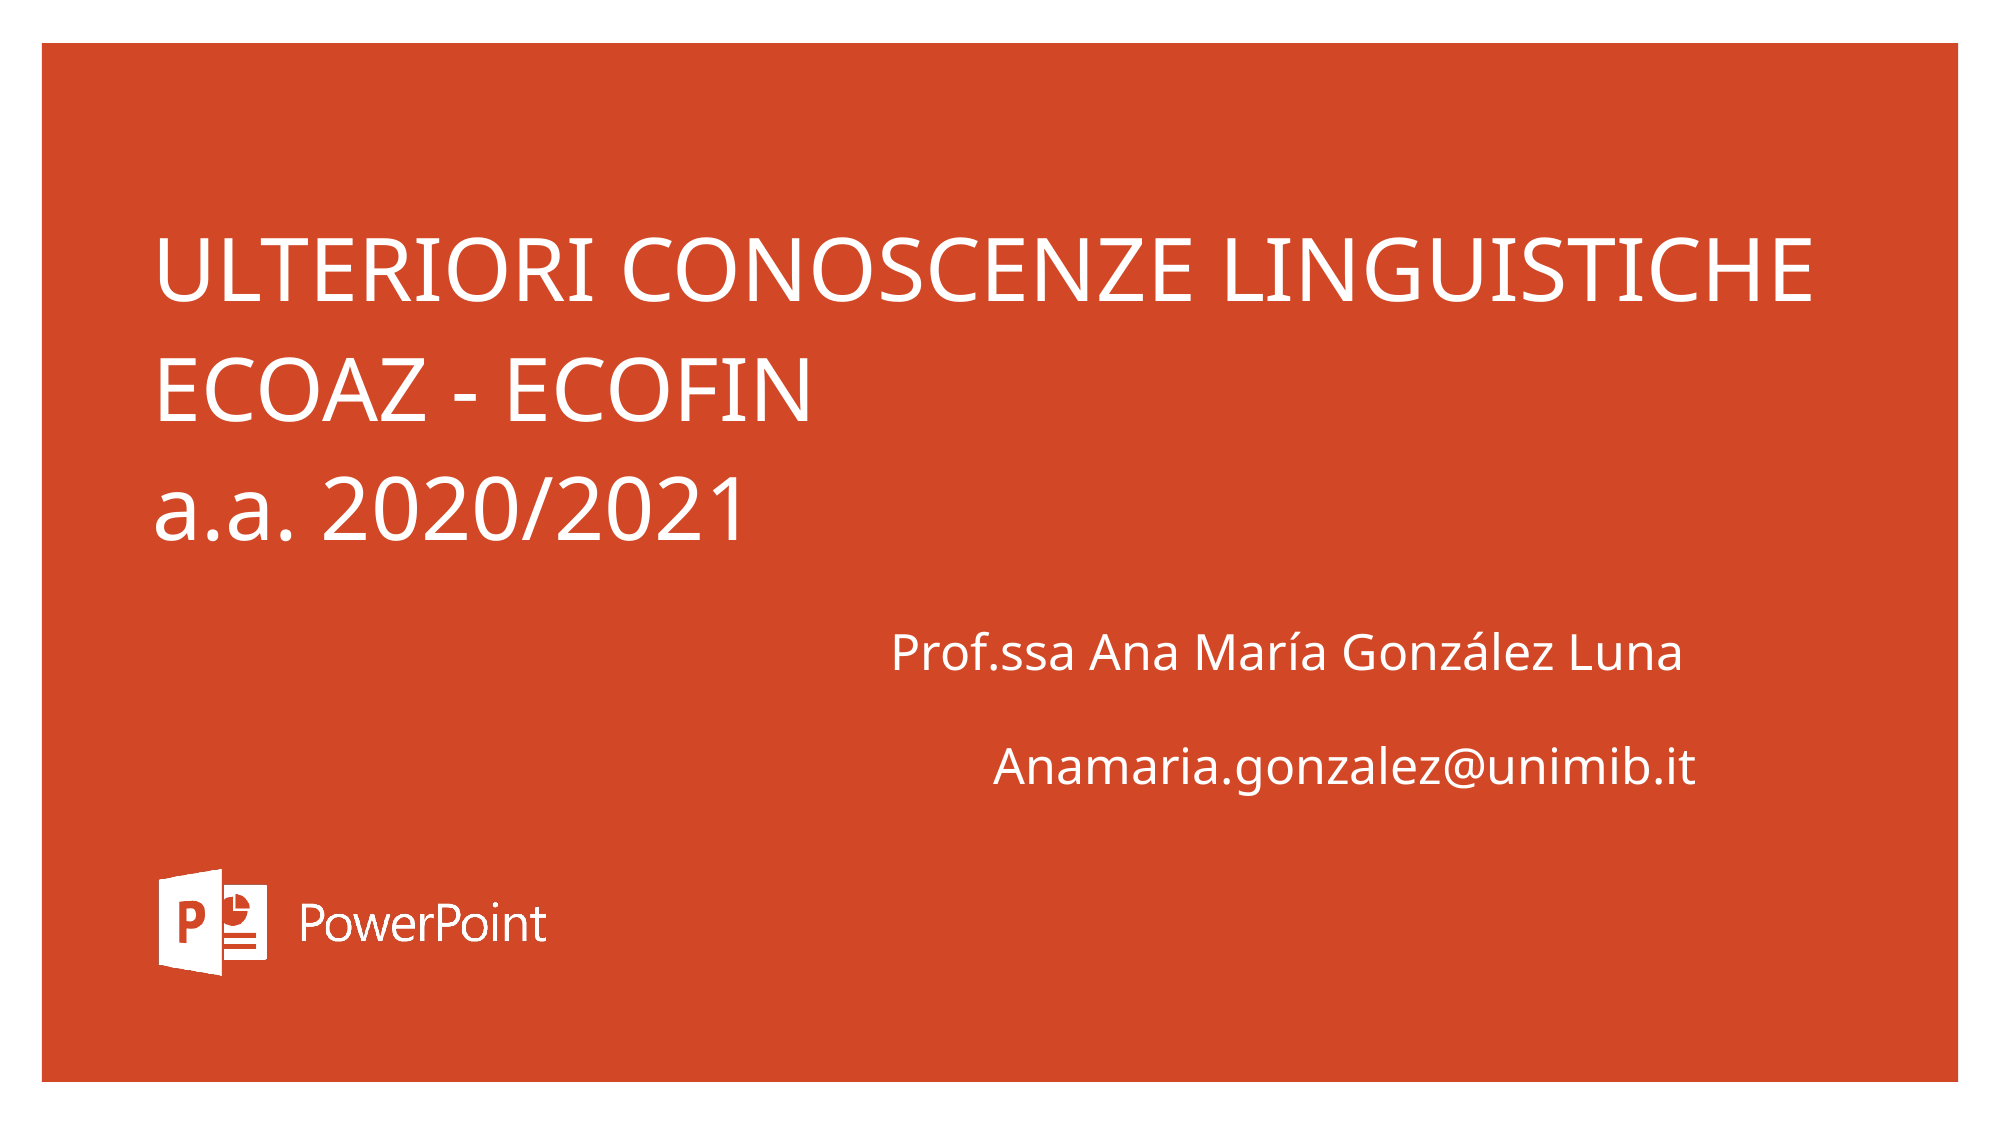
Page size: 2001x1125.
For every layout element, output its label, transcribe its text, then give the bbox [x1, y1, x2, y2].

title ULTERIORI CONOSCENZE LINGUISTICHE ECOAZ - ECOFIN a.a. 2020/2021 [137, 190, 1863, 583]
subtitle Prof.ssa Ana María González Luna Anamaria.gonzalez@unimib.it [140, 609, 1713, 840]
picture [148, 854, 555, 990]
